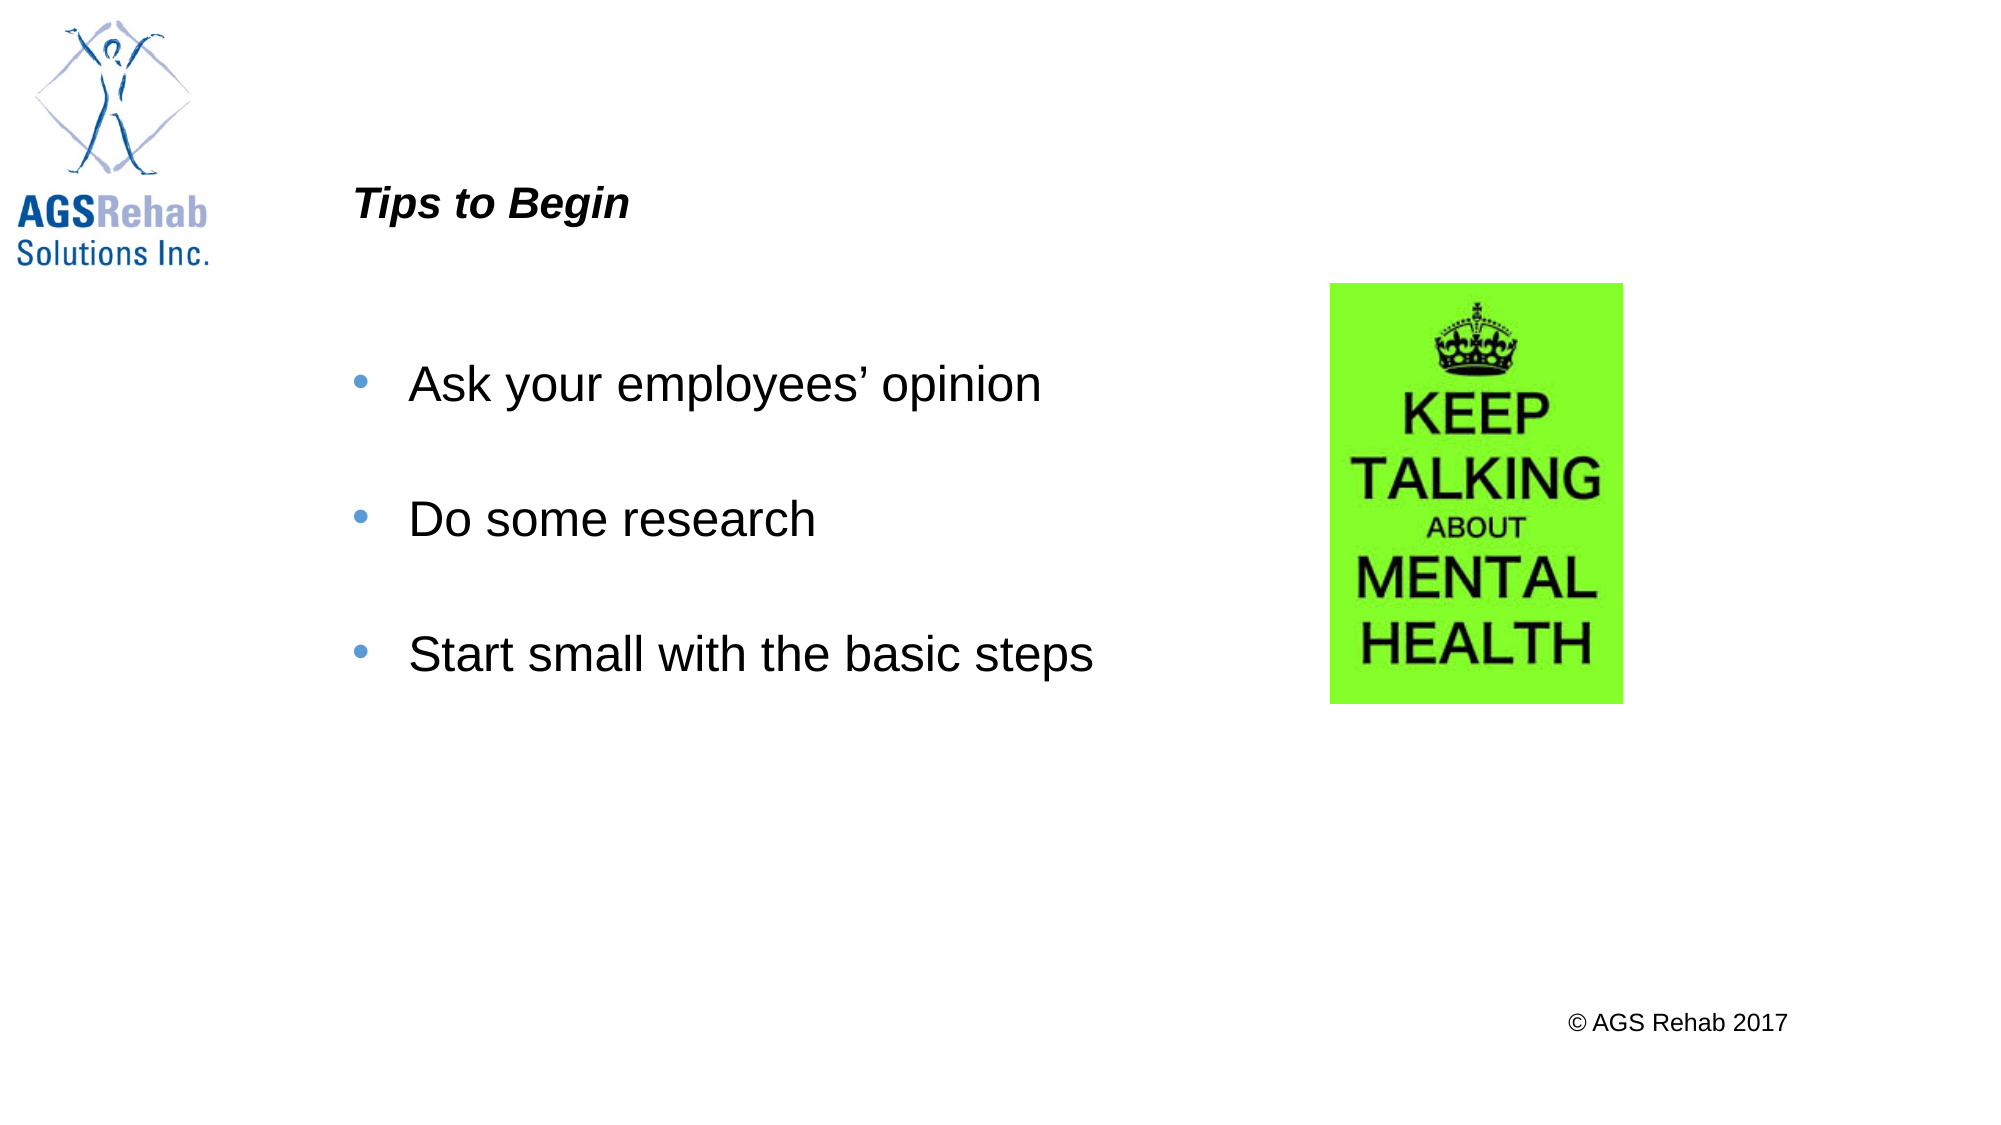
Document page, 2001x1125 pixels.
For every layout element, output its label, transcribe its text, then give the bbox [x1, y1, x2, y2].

title Tips to Begin [337, 172, 1449, 258]
text_box © AGS Rehab 2017 [1553, 999, 1805, 1044]
picture [1330, 283, 1623, 704]
picture [0, 0, 223, 284]
text_box Ask your employees’ opinion Do some research Start small with the basic steps [337, 258, 1653, 829]
